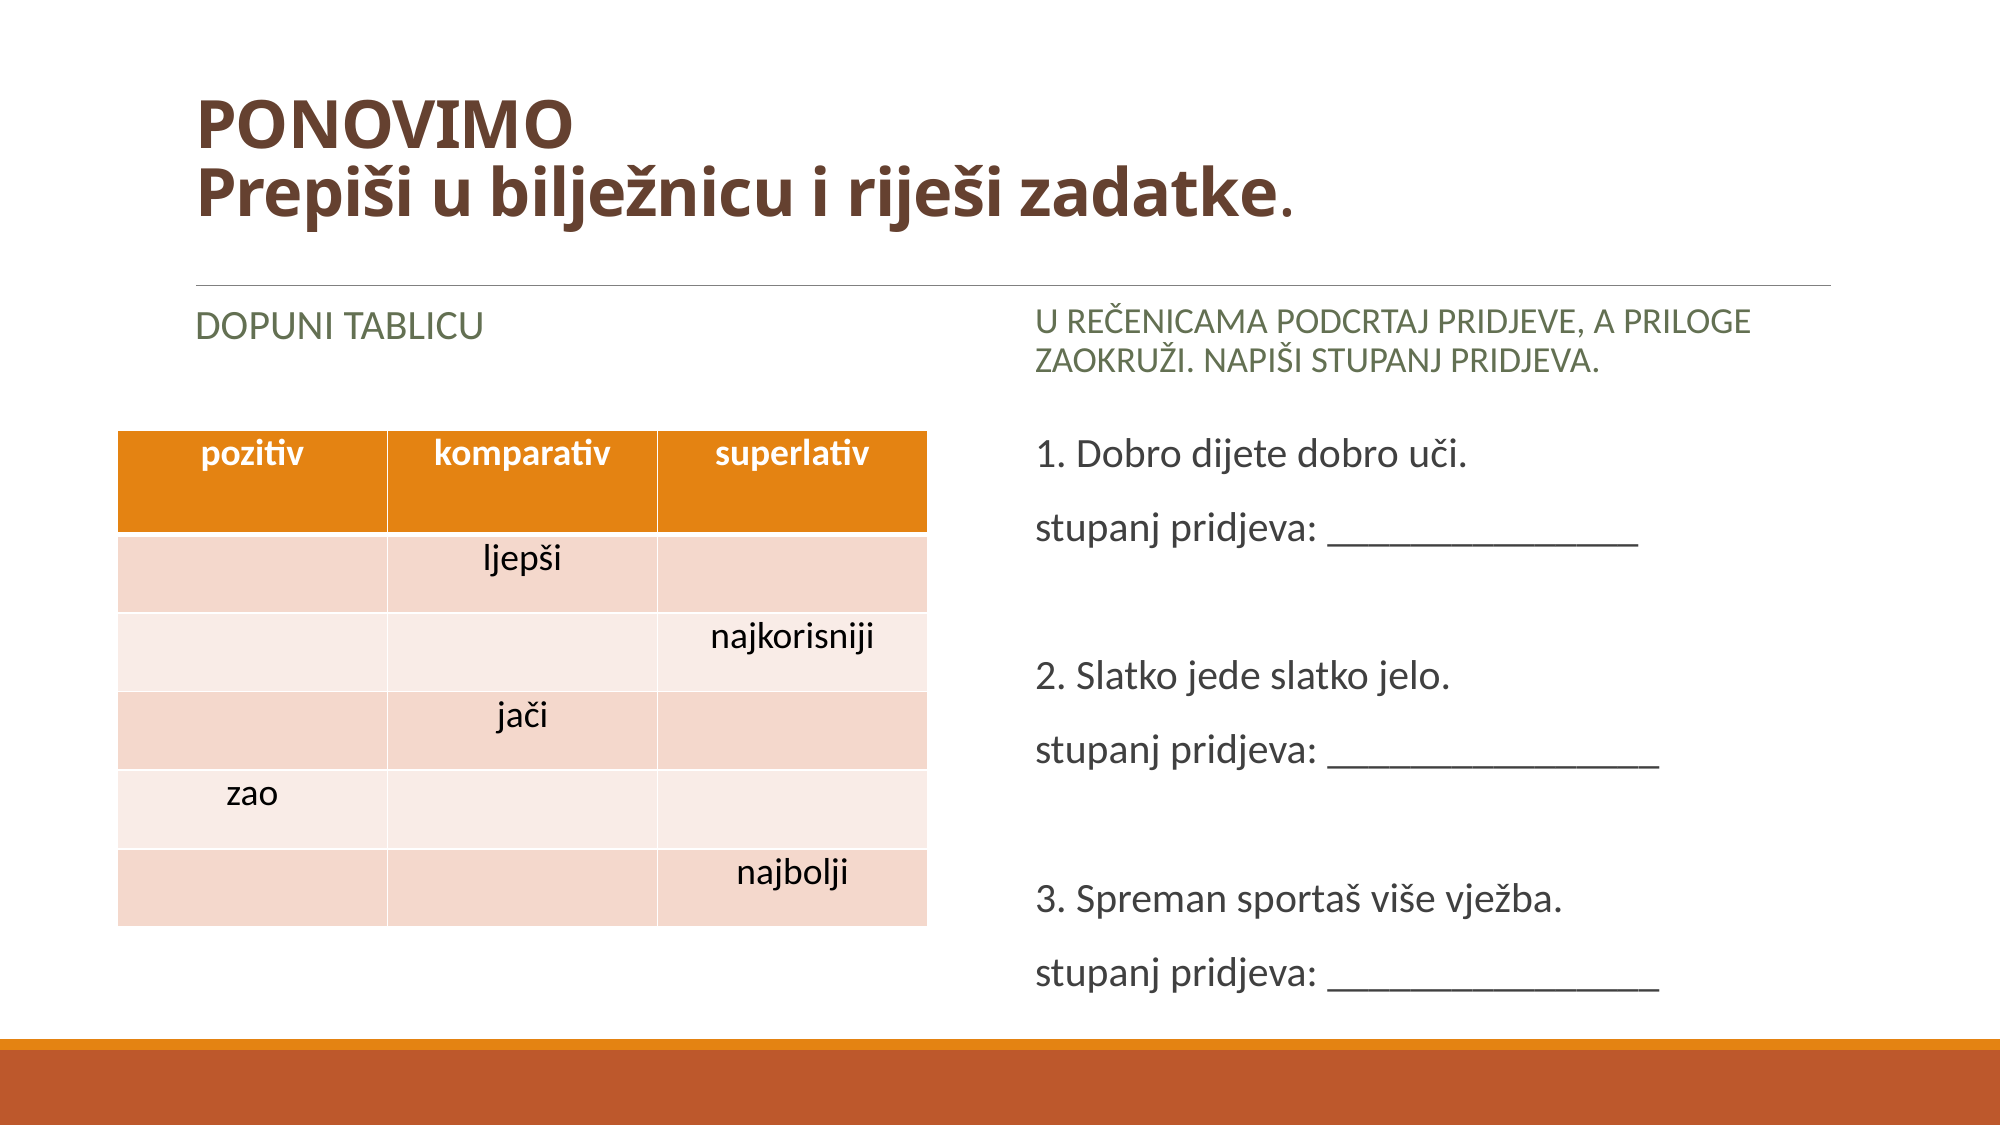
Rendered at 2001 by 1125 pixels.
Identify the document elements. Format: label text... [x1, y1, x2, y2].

table_cell [658, 771, 927, 848]
title PONOVIMO Prepiši u bilježnicu i riješi zadatke. [180, 47, 1830, 238]
table_cell ljepši [388, 537, 657, 612]
table_cell [388, 771, 657, 848]
table_cell [658, 692, 927, 769]
table_header komparativ [388, 431, 657, 532]
table_cell [118, 692, 387, 769]
table_header pozitiv [118, 431, 387, 532]
table_header superlativ [658, 431, 927, 532]
table_cell [118, 537, 387, 612]
table_cell [388, 614, 657, 691]
table_cell jači [388, 692, 657, 769]
table_cell najkorisniji [658, 614, 927, 691]
table_cell [658, 537, 927, 612]
table_cell [118, 850, 387, 926]
table_cell [388, 850, 657, 926]
table_cell zao [118, 771, 387, 848]
list 1. Dobro dijete dobro uči. stupanj pridjeva: _______________ 2. Slatko jede slatko jelo. stupanj pridjeva: ________________ 3. Spreman sportaš više vježba. stupanj pridjeva: ________________ [1020, 423, 1830, 1035]
list U rečenicama podcrtaj pridjeve, a priloge zaokruži. Napiši stupanj pridjeva. [1020, 280, 1830, 402]
list DOPUNI TABLICU [180, 265, 990, 387]
table_cell najbolji [658, 850, 927, 926]
table_cell [118, 614, 387, 691]
